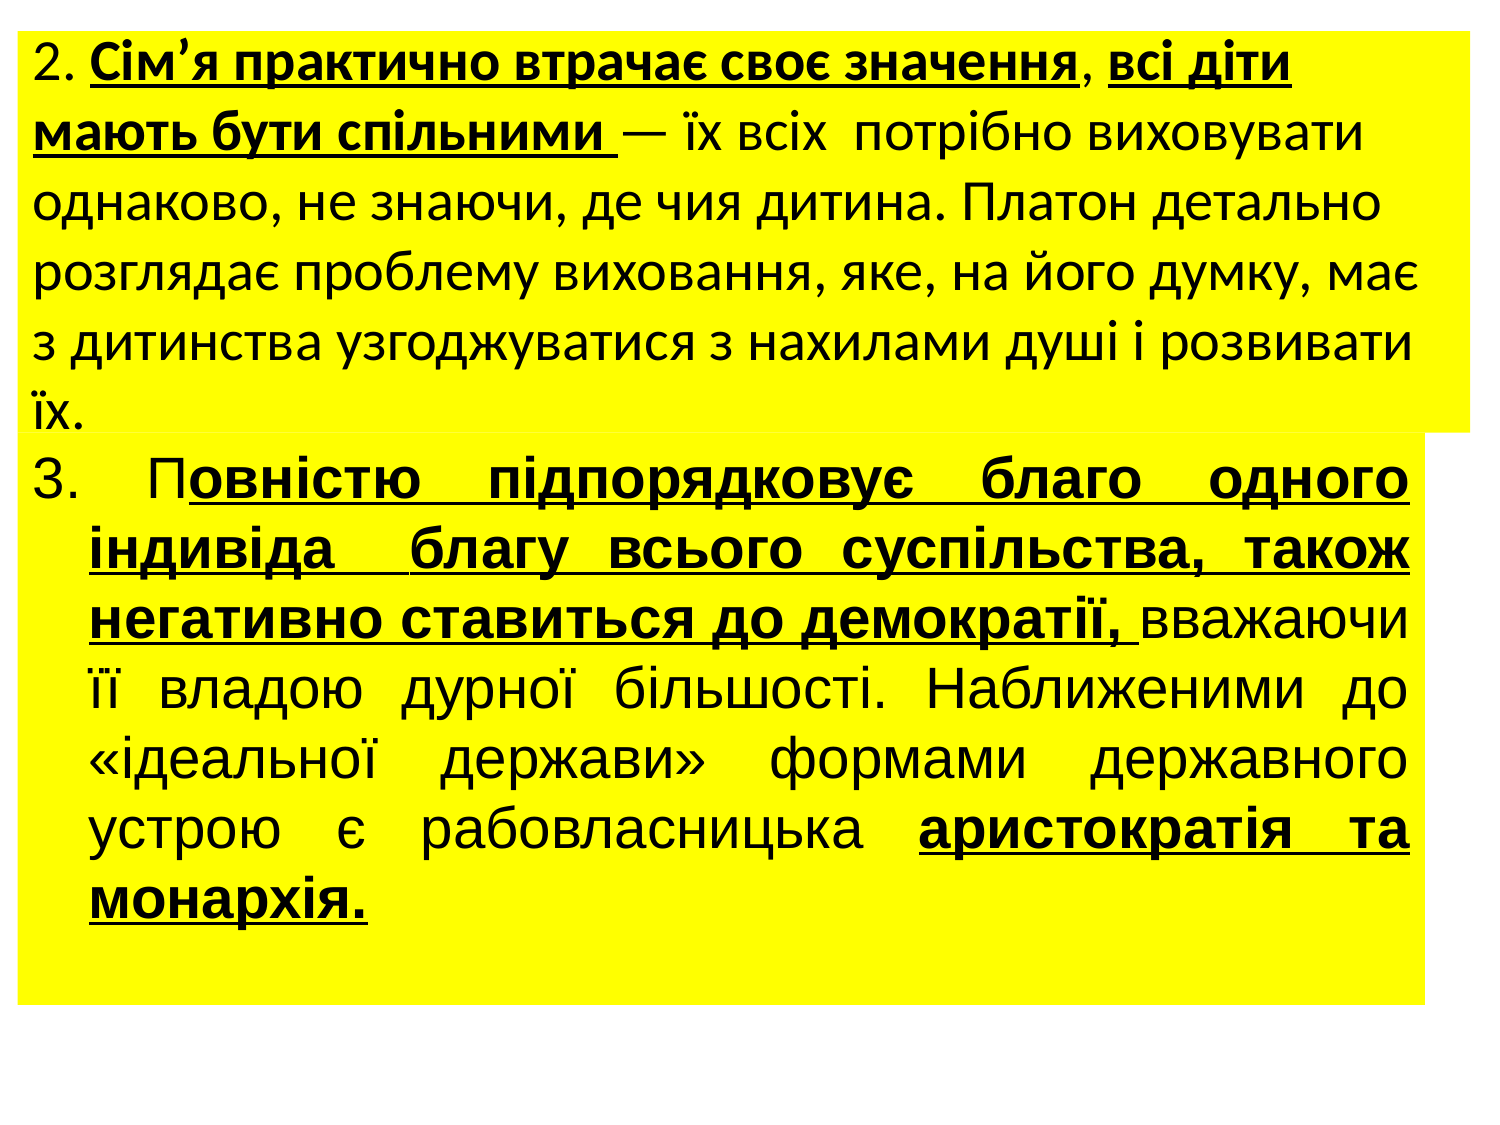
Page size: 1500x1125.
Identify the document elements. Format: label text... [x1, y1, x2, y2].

list 3. Повністю підпорядковує благо одного індивіда благу всього суспільства, також негативно ставиться до демократії, вважаючи її владою дурної більшості. Наближеними до «iдеальної держави» формами державного устрою є рабовласницька аристократiя та монархiя. [17, 432, 1426, 1006]
text_box [0, 616, 332, 678]
title 2. Сім’я практично втрачає своє значення, всі діти мають бути спільними — їх всіх потрібно виховувати однаково, не знаючи, де чия дитина. Платон детально розглядає проблему виховання, яке, на його думку, має з дитинства узгоджуватися з нахилами душі і розвивати їх. [17, 30, 1471, 433]
